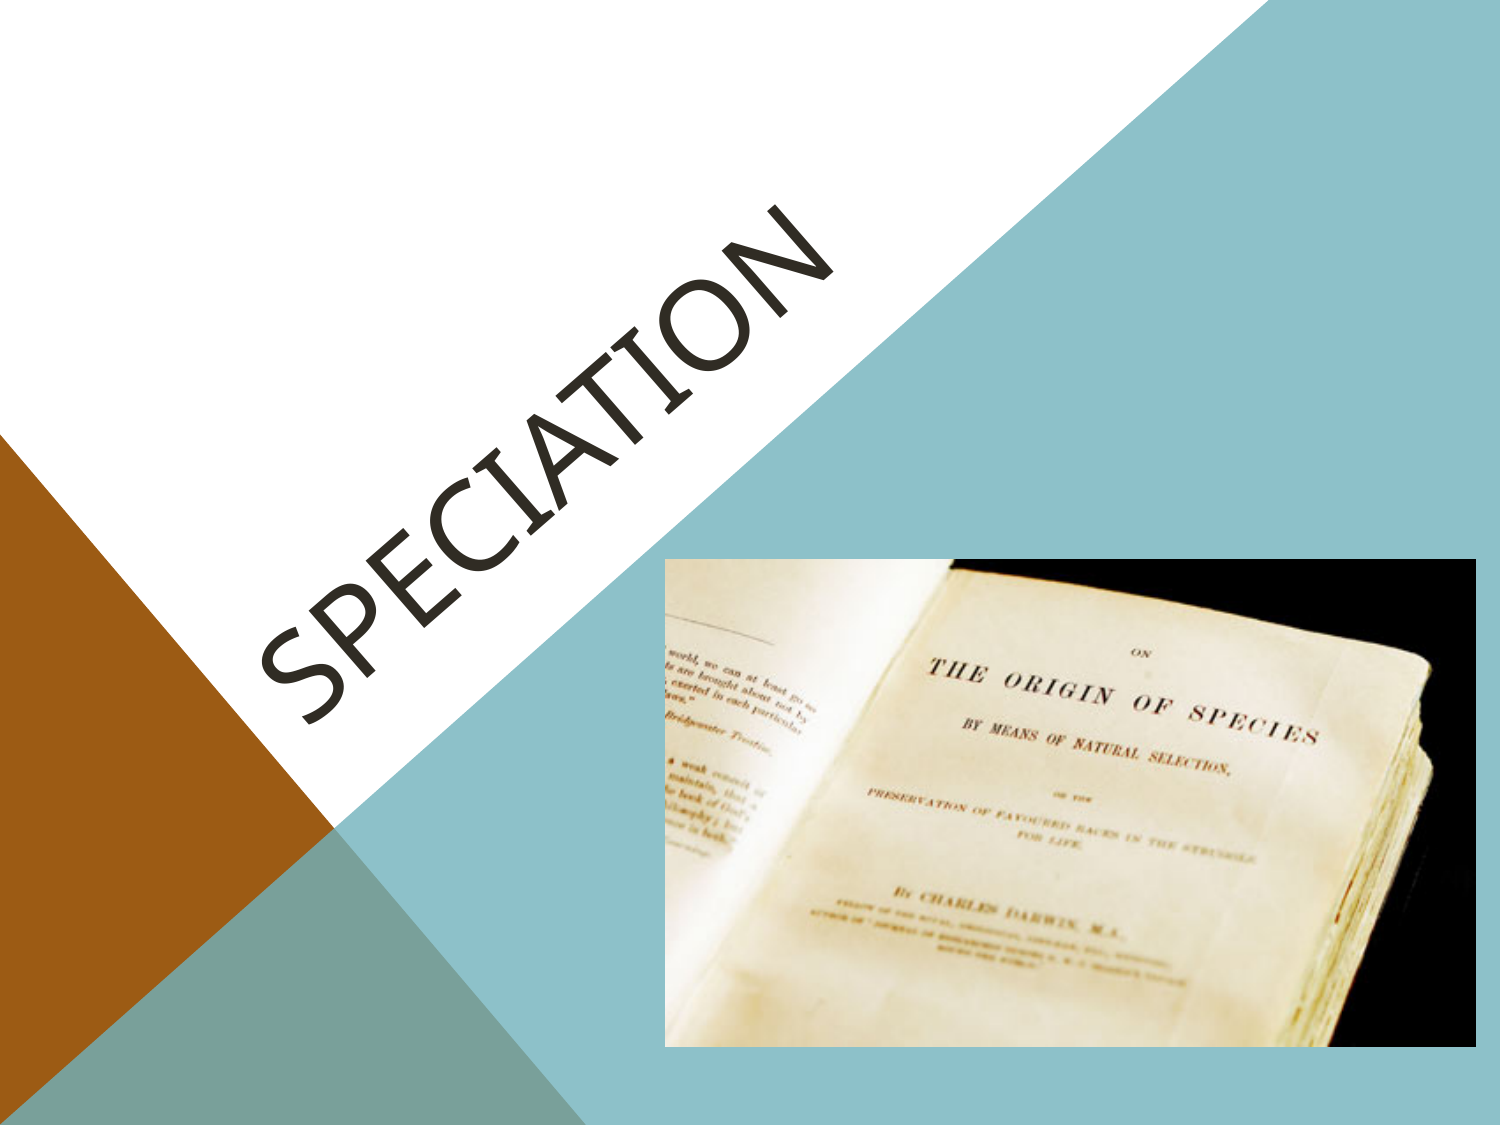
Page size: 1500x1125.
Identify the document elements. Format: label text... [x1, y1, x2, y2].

picture [664, 559, 1476, 1047]
title Speciation [182, 4, 1012, 762]
